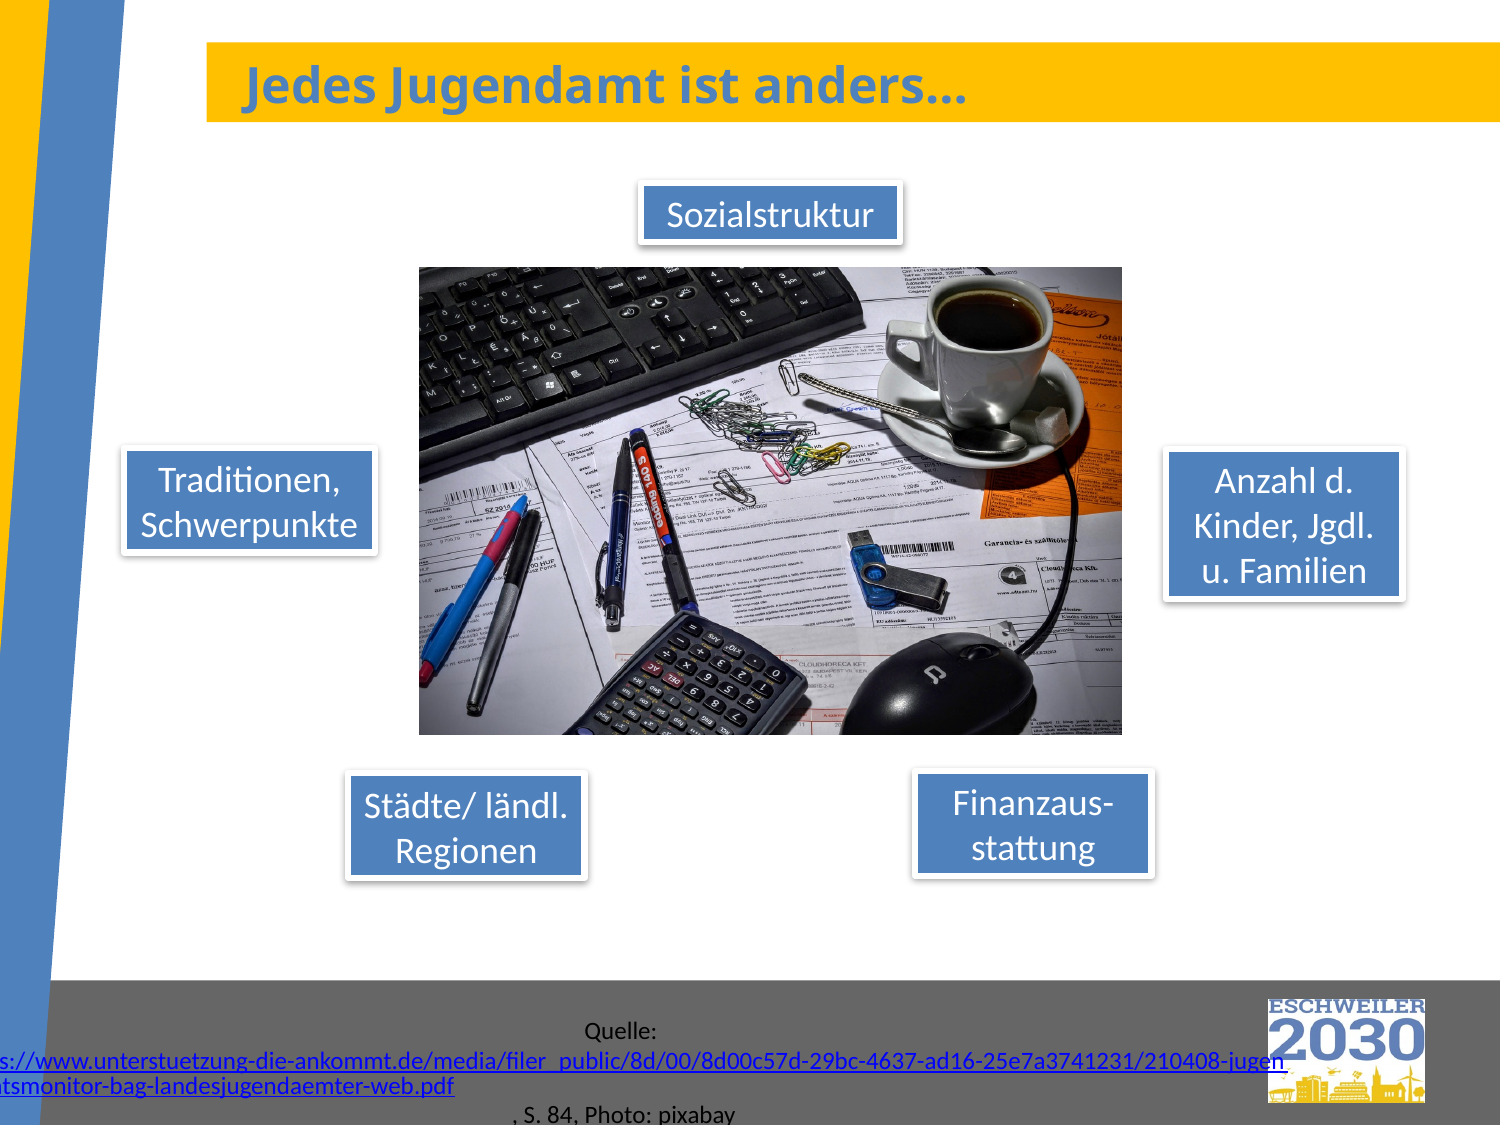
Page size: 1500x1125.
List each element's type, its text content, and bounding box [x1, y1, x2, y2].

text_box Finanzaus-stattung [912, 768, 1155, 879]
picture [1268, 999, 1425, 1103]
text_box Anzahl d. Kinder, Jgdl. u. Familien [1163, 446, 1406, 602]
text_box [205, 40, 1500, 124]
text_box Traditionen, Schwerpunkte [121, 445, 378, 556]
text_box Sozialstruktur [638, 180, 903, 245]
text_box Quelle: https://www.unterstuetzung-die-ankommt.de/media/filer_public/8d/00/8d00c57d-29bc-4637-ad16-25e7a3741231/210408-jugendamtsmonitor-bag-landesjugendaemter-web.pdf, S. 84, Photo: pixabay [0, 1006, 1306, 1112]
text_box Jedes Jugendamt ist anders… [230, 46, 1471, 122]
text_box Städte/ ländl. Regionen [345, 770, 588, 881]
picture [418, 266, 1123, 735]
